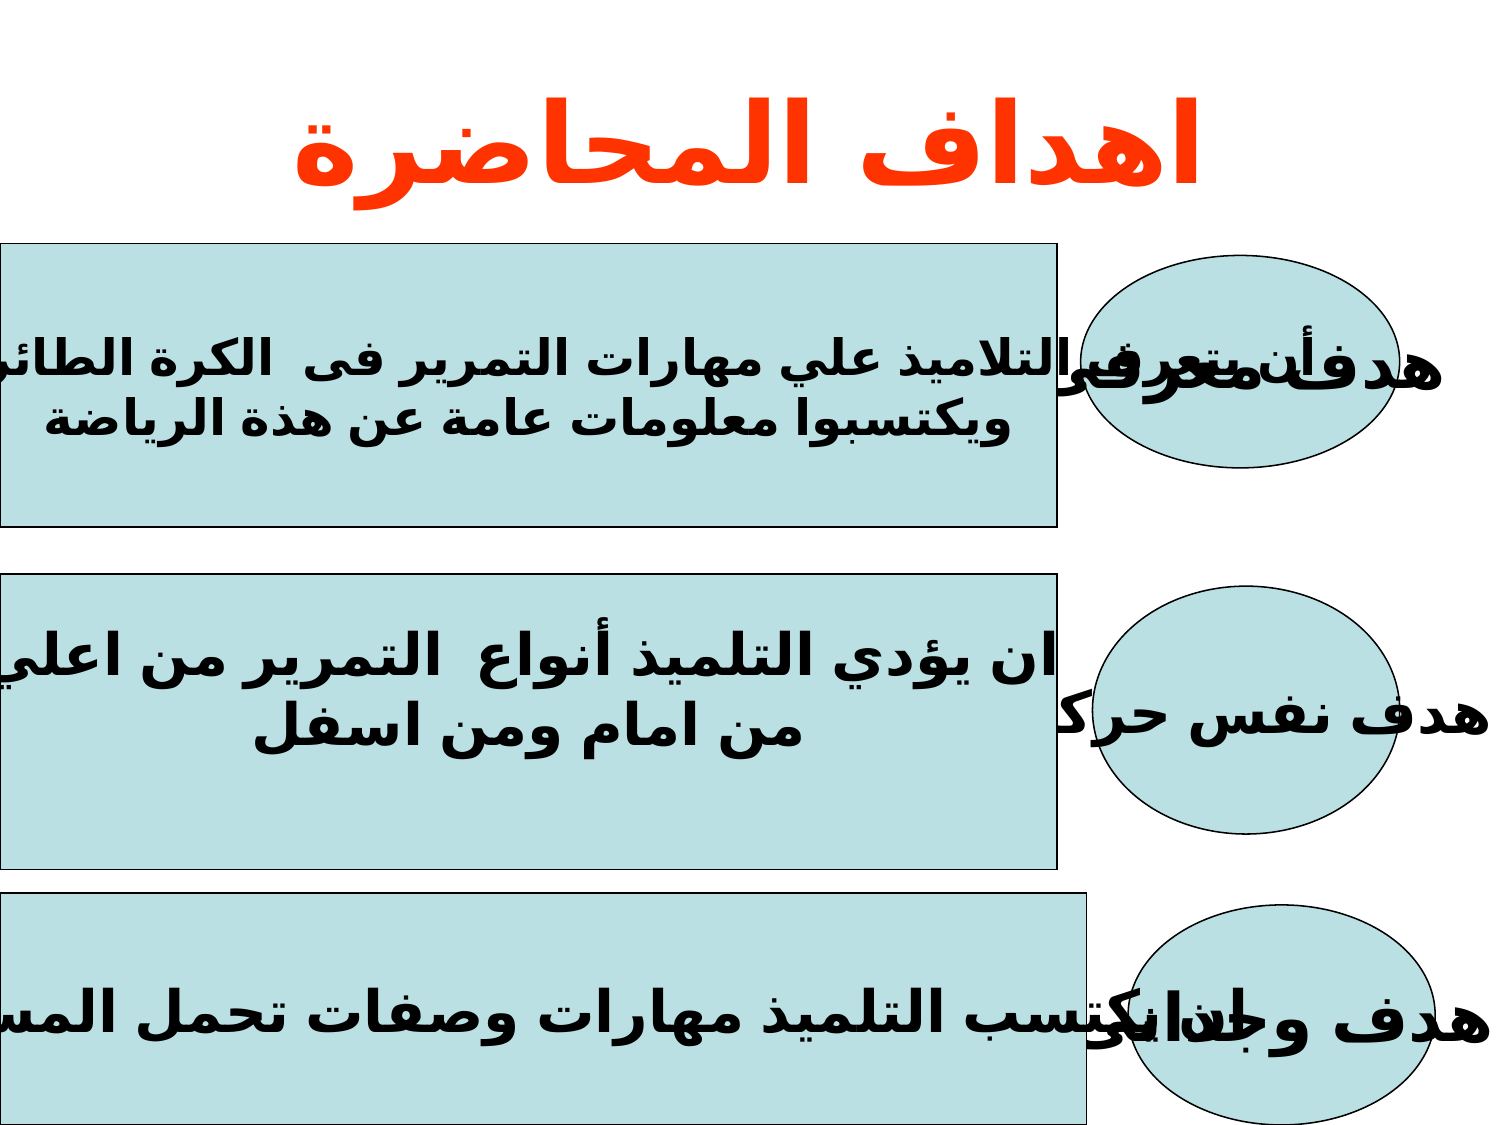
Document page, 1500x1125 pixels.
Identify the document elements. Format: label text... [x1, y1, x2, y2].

text_box أن يتعرف التلاميذ علي مهارات التمرير فى الكرة الطائرة المختلفة ويكتسبوا معلومات عامة عن هذة الرياضة [0, 243, 1057, 527]
text_box هدف معرفى [1080, 255, 1400, 468]
text_box هدف وجدانى [1128, 904, 1436, 1125]
text_box هدف نفس حركى [1092, 586, 1400, 835]
text_box ان يكتسب التلميذ مهارات وصفات تحمل المسئوليه [0, 893, 1087, 1125]
text_box ان يؤدي التلميذ أنواع التمرير من اعلي من امام ومن اسفل [0, 574, 1057, 870]
text_box اهداف المحاضرة [74, 45, 1425, 233]
